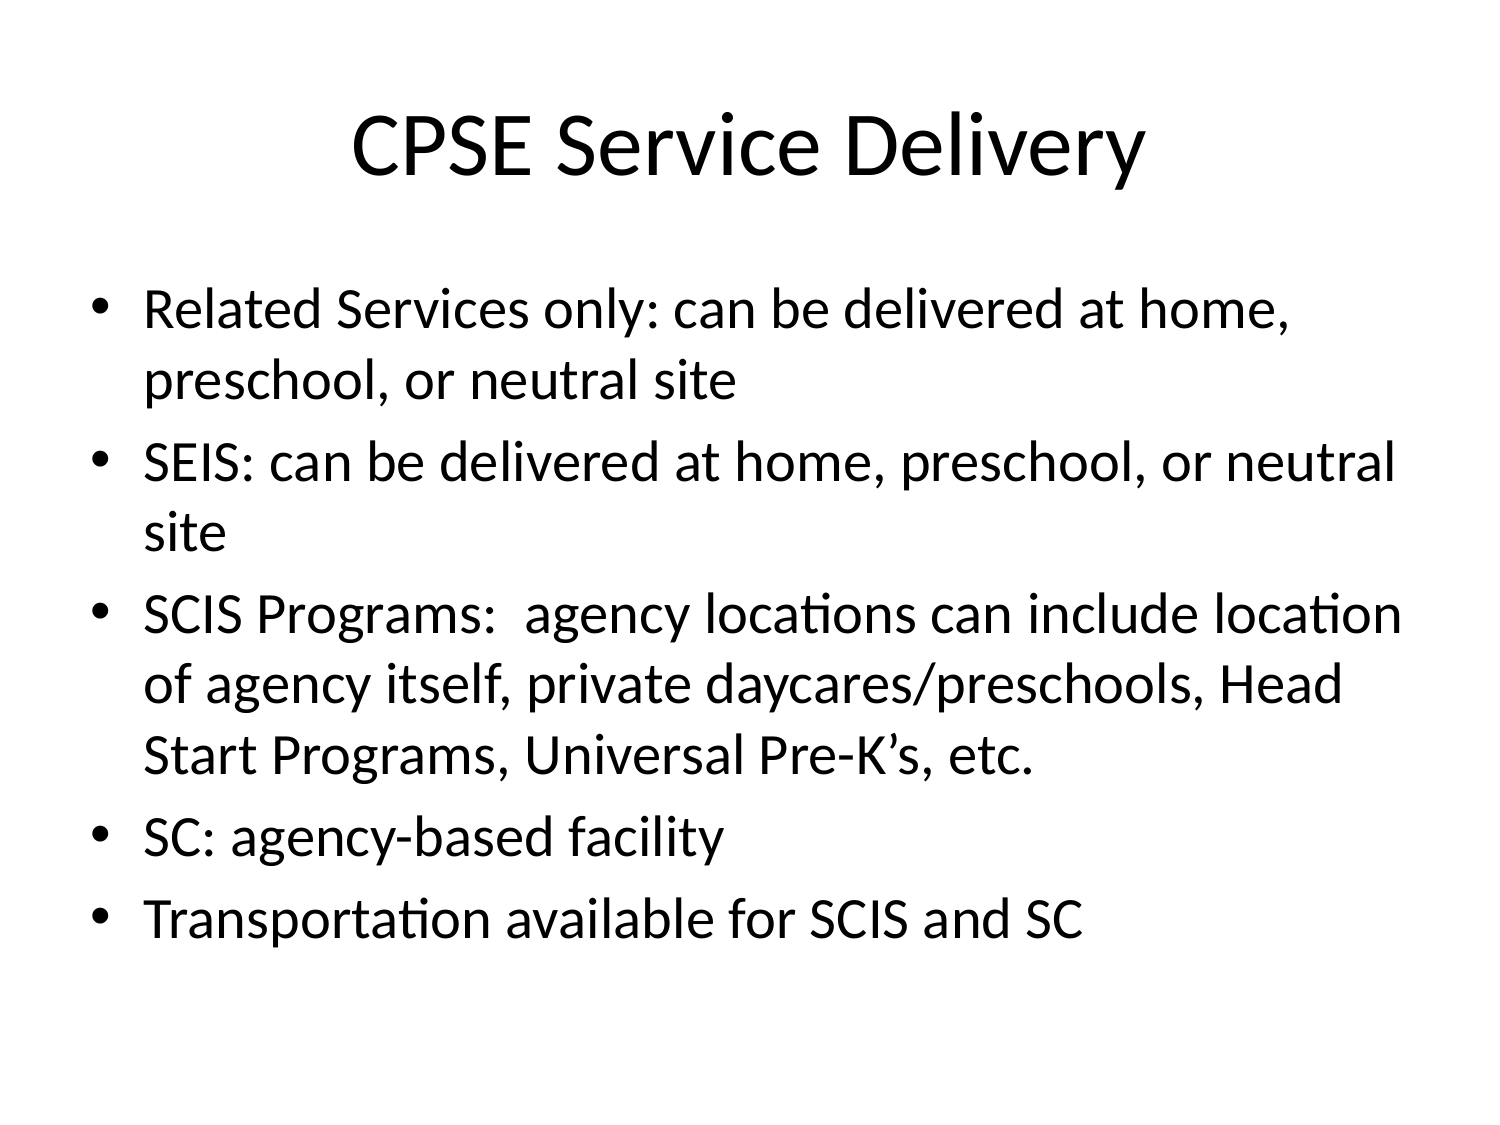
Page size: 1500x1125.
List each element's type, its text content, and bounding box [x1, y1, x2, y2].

list Related Services only: can be delivered at home, preschool, or neutral site SEIS: can be delivered at home, preschool, or neutral site SCIS Programs: agency locations can include location of agency itself, private daycares/preschools, Head Start Programs, Universal Pre-K’s, etc. SC: agency-based facility Transportation available for SCIS and SC [75, 262, 1425, 1005]
title CPSE Service Delivery [75, 45, 1425, 233]
